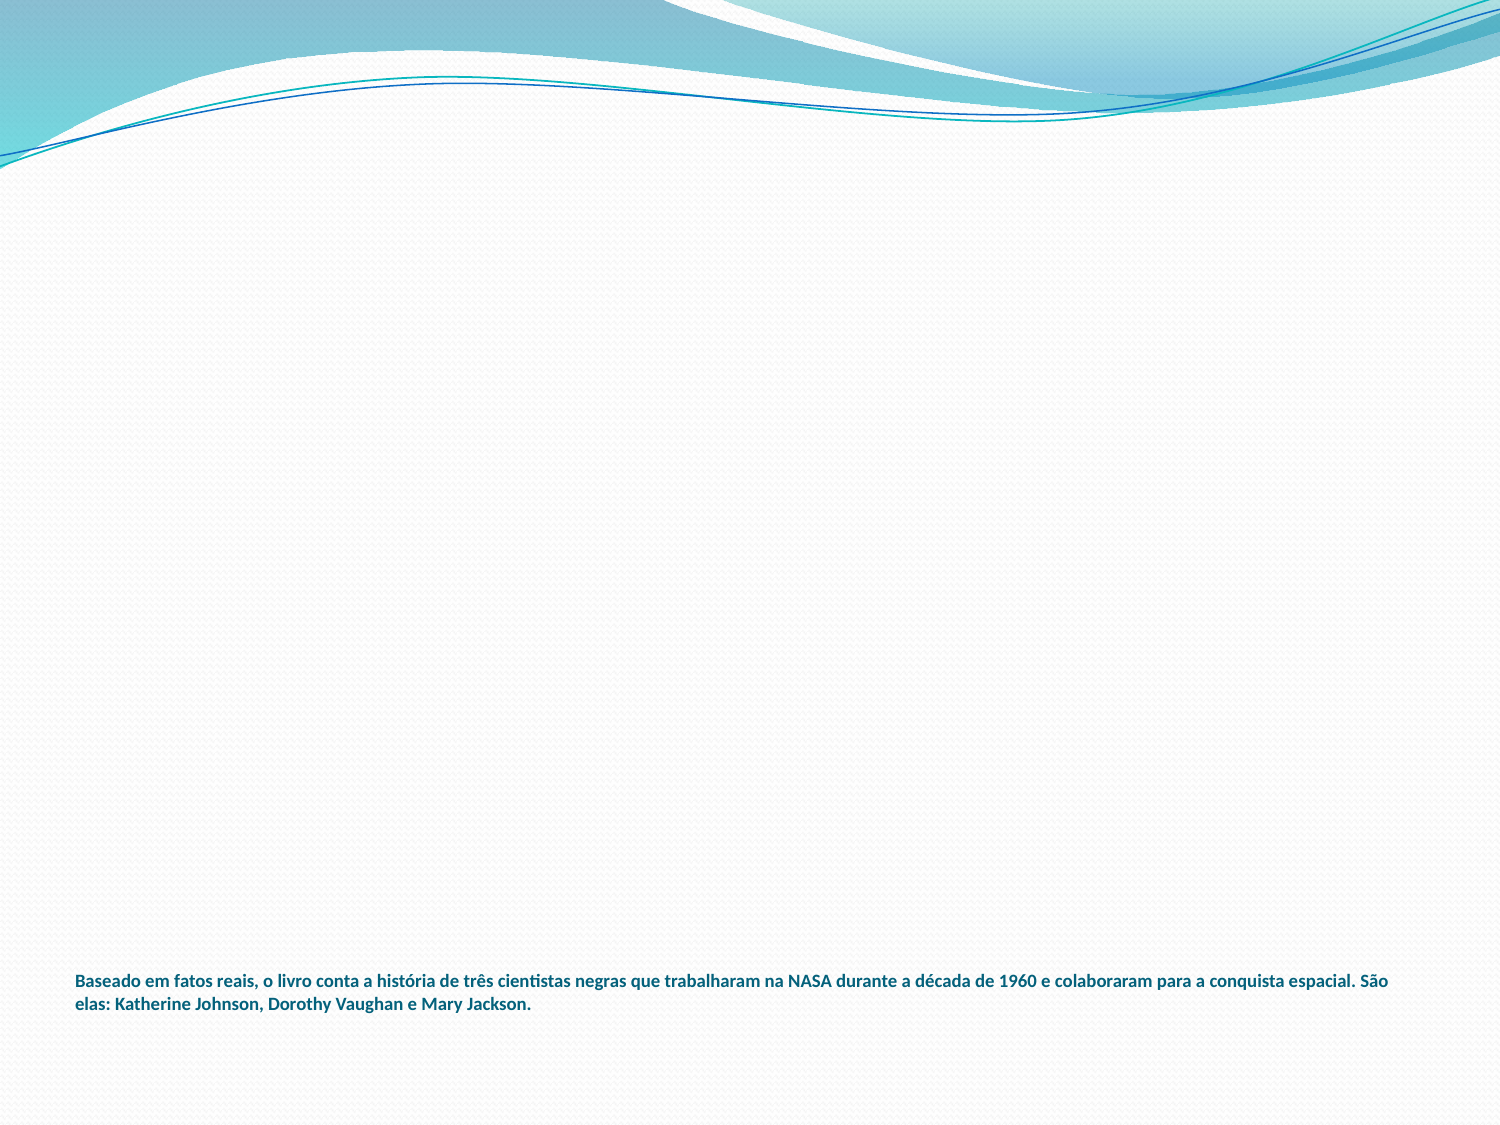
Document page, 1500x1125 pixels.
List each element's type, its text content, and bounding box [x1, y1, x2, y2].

title Baseado em fatos reais, o livro conta a história de três cientistas negras que trabalharam na NASA durante a década de 1960 e colaboraram para a conquista espacial. São elas: Katherine Johnson, Dorothy Vaughan e Mary Jackson. [75, 101, 1424, 1094]
